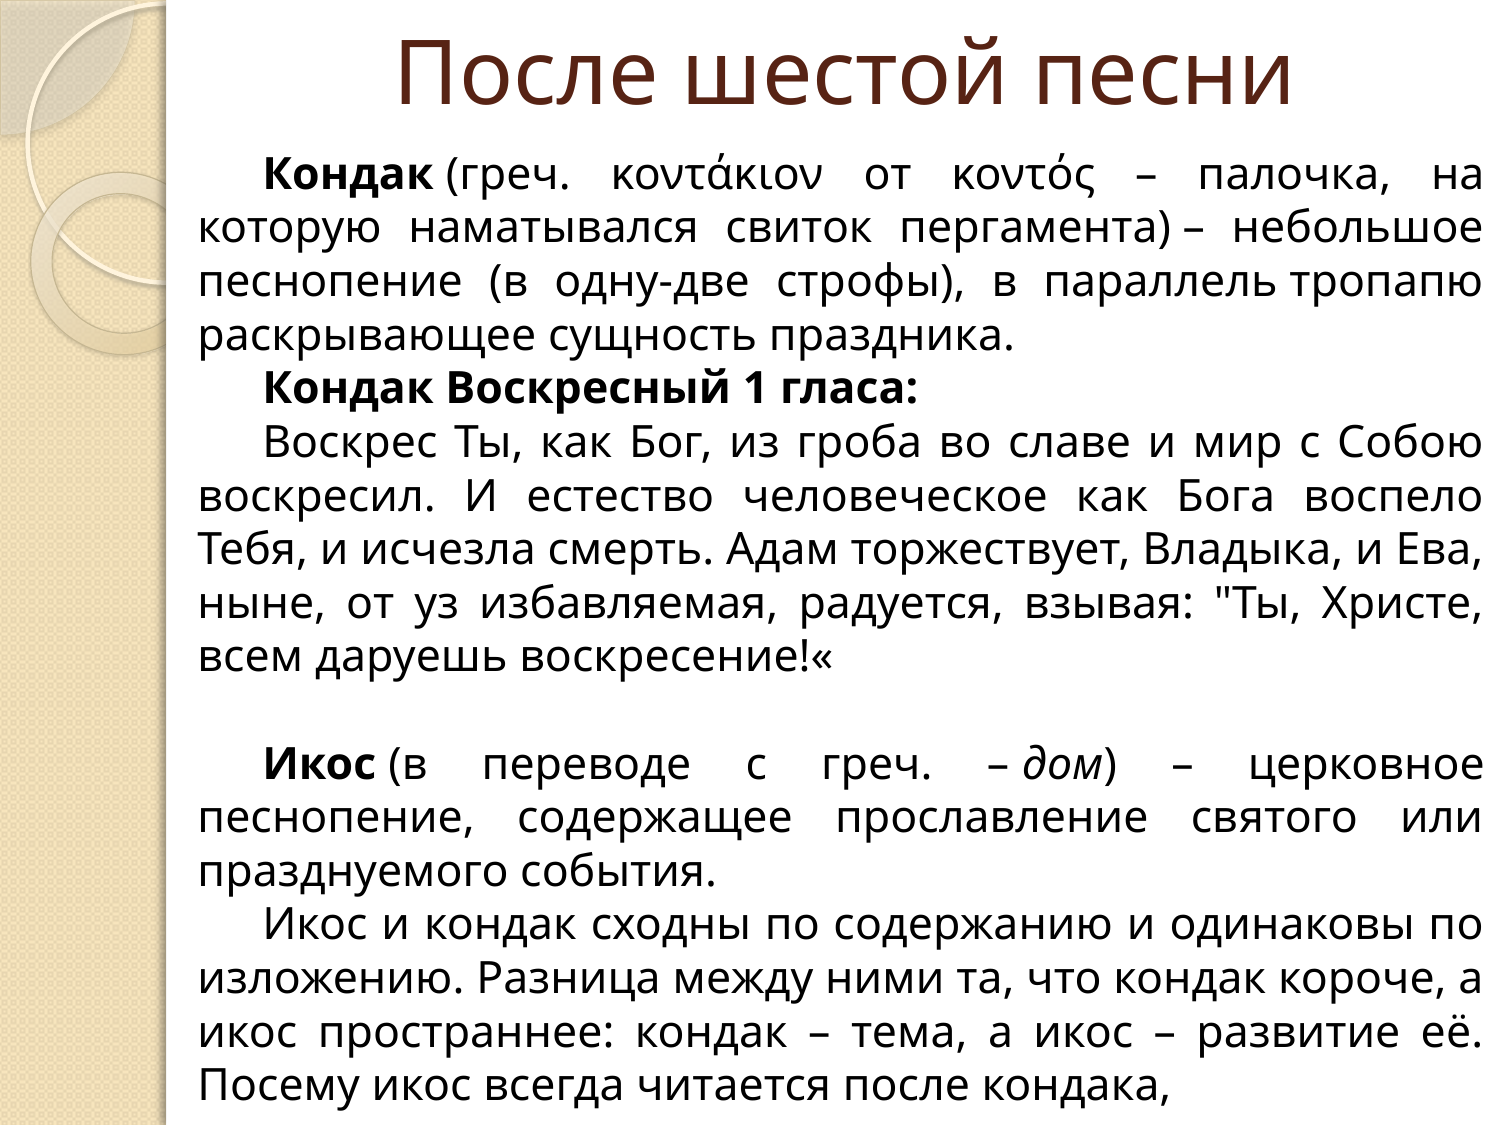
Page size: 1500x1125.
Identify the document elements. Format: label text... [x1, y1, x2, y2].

title После шестой песни [230, 0, 1461, 137]
list Кондак (греч. κοντάκιον от κοντός – палочка, на которую наматывался свиток пергамента) – небольшое песнопение (в одну-две строфы), в параллель тропапю раскрывающее сущность праздника. Кондак Воскресный 1 гласа: Воскрес Ты, как Бог, из гроба во славе и мир с Собою воскресил. И естество человеческое как Бога воспело Тебя, и исчезла смерть. Адам торжествует, Владыка, и Ева, ныне, от уз избавляемая, радуется, взывая: "Ты, Христе, всем даруешь воскресение!« Икос (в переводе с греч. – дом) – церковное песнопение, содержащее прославление святого или празднуемого события. Икос и кондак сходны по содержанию и одинаковы по изложению. Разница между ними та, что кондак короче, а икос пространнее: кондак – тема, а икос – развитие её. Посему икос всегда читается после кондака, [171, 137, 1500, 1125]
